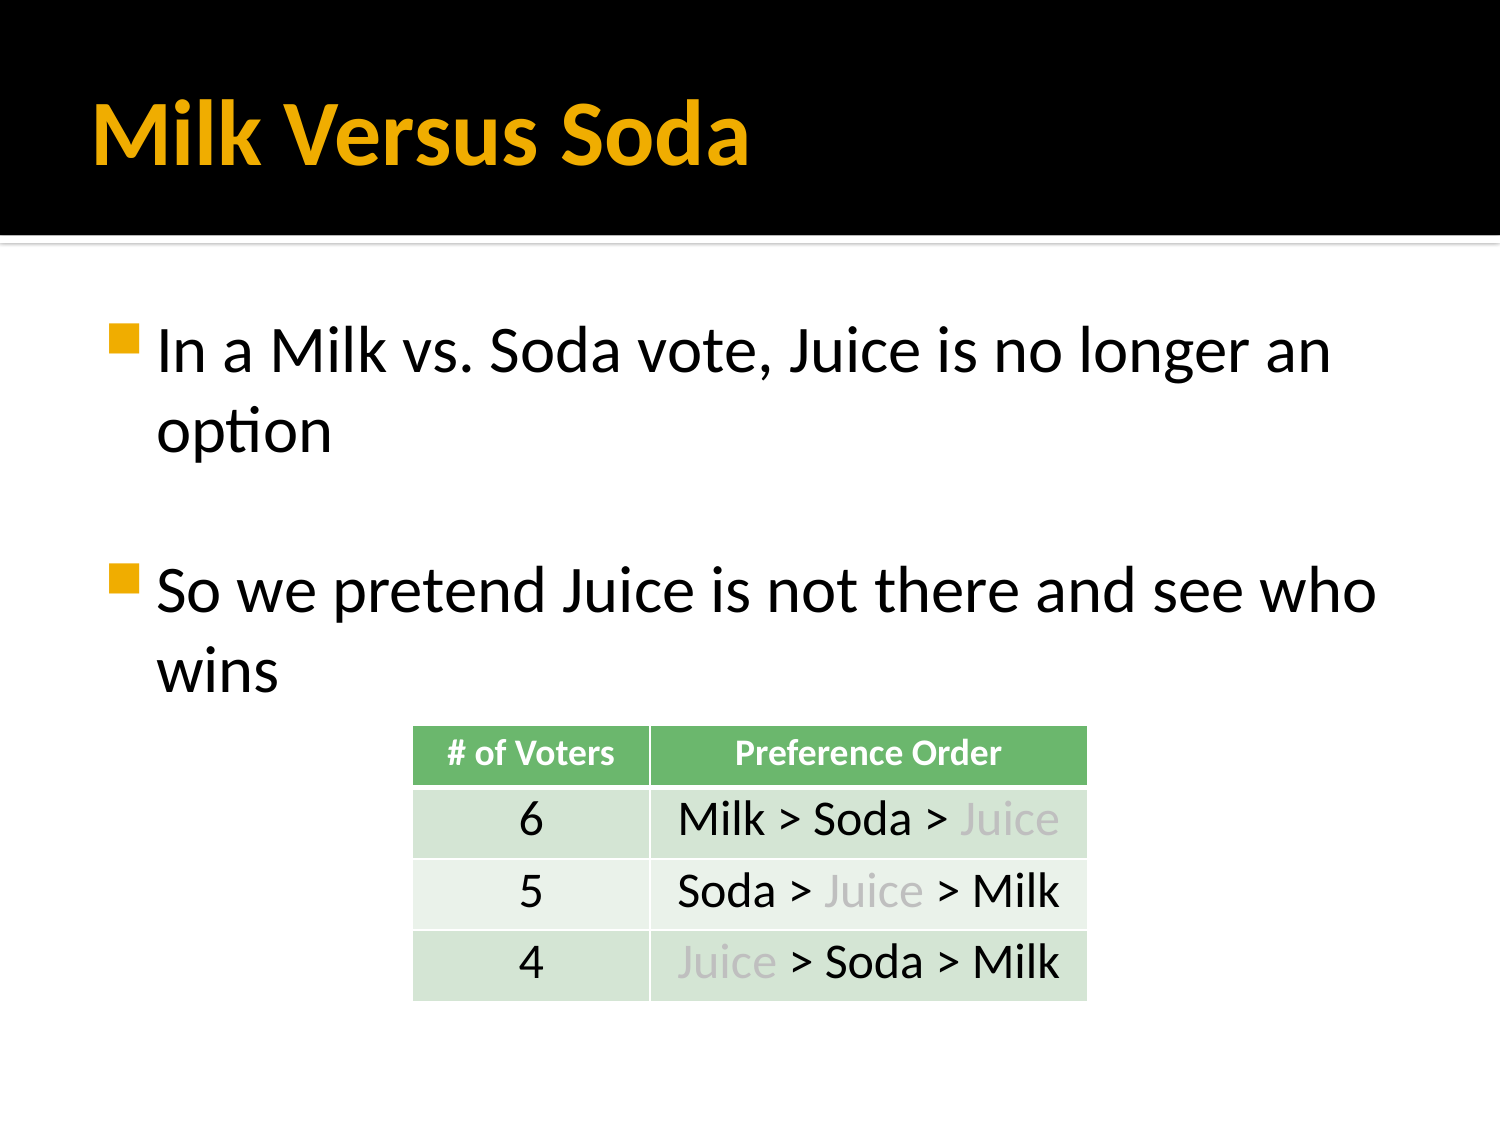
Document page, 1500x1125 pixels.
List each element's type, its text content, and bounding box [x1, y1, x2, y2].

table_cell 6 [413, 790, 649, 858]
table_cell 5 [413, 860, 649, 929]
title Milk Versus Soda [75, 25, 1425, 231]
list In a Milk vs. Soda vote, Juice is no longer an option So we pretend Juice is not there and see who wins [75, 291, 1425, 1050]
table_cell 4 [413, 931, 649, 1001]
table_cell Milk > Soda > Juice [651, 790, 1087, 858]
table_header # of Voters [413, 726, 649, 785]
table_header Preference Order [651, 726, 1087, 785]
table_cell Soda > Juice > Milk [651, 860, 1087, 929]
table_cell Juice > Soda > Milk [651, 931, 1087, 1001]
